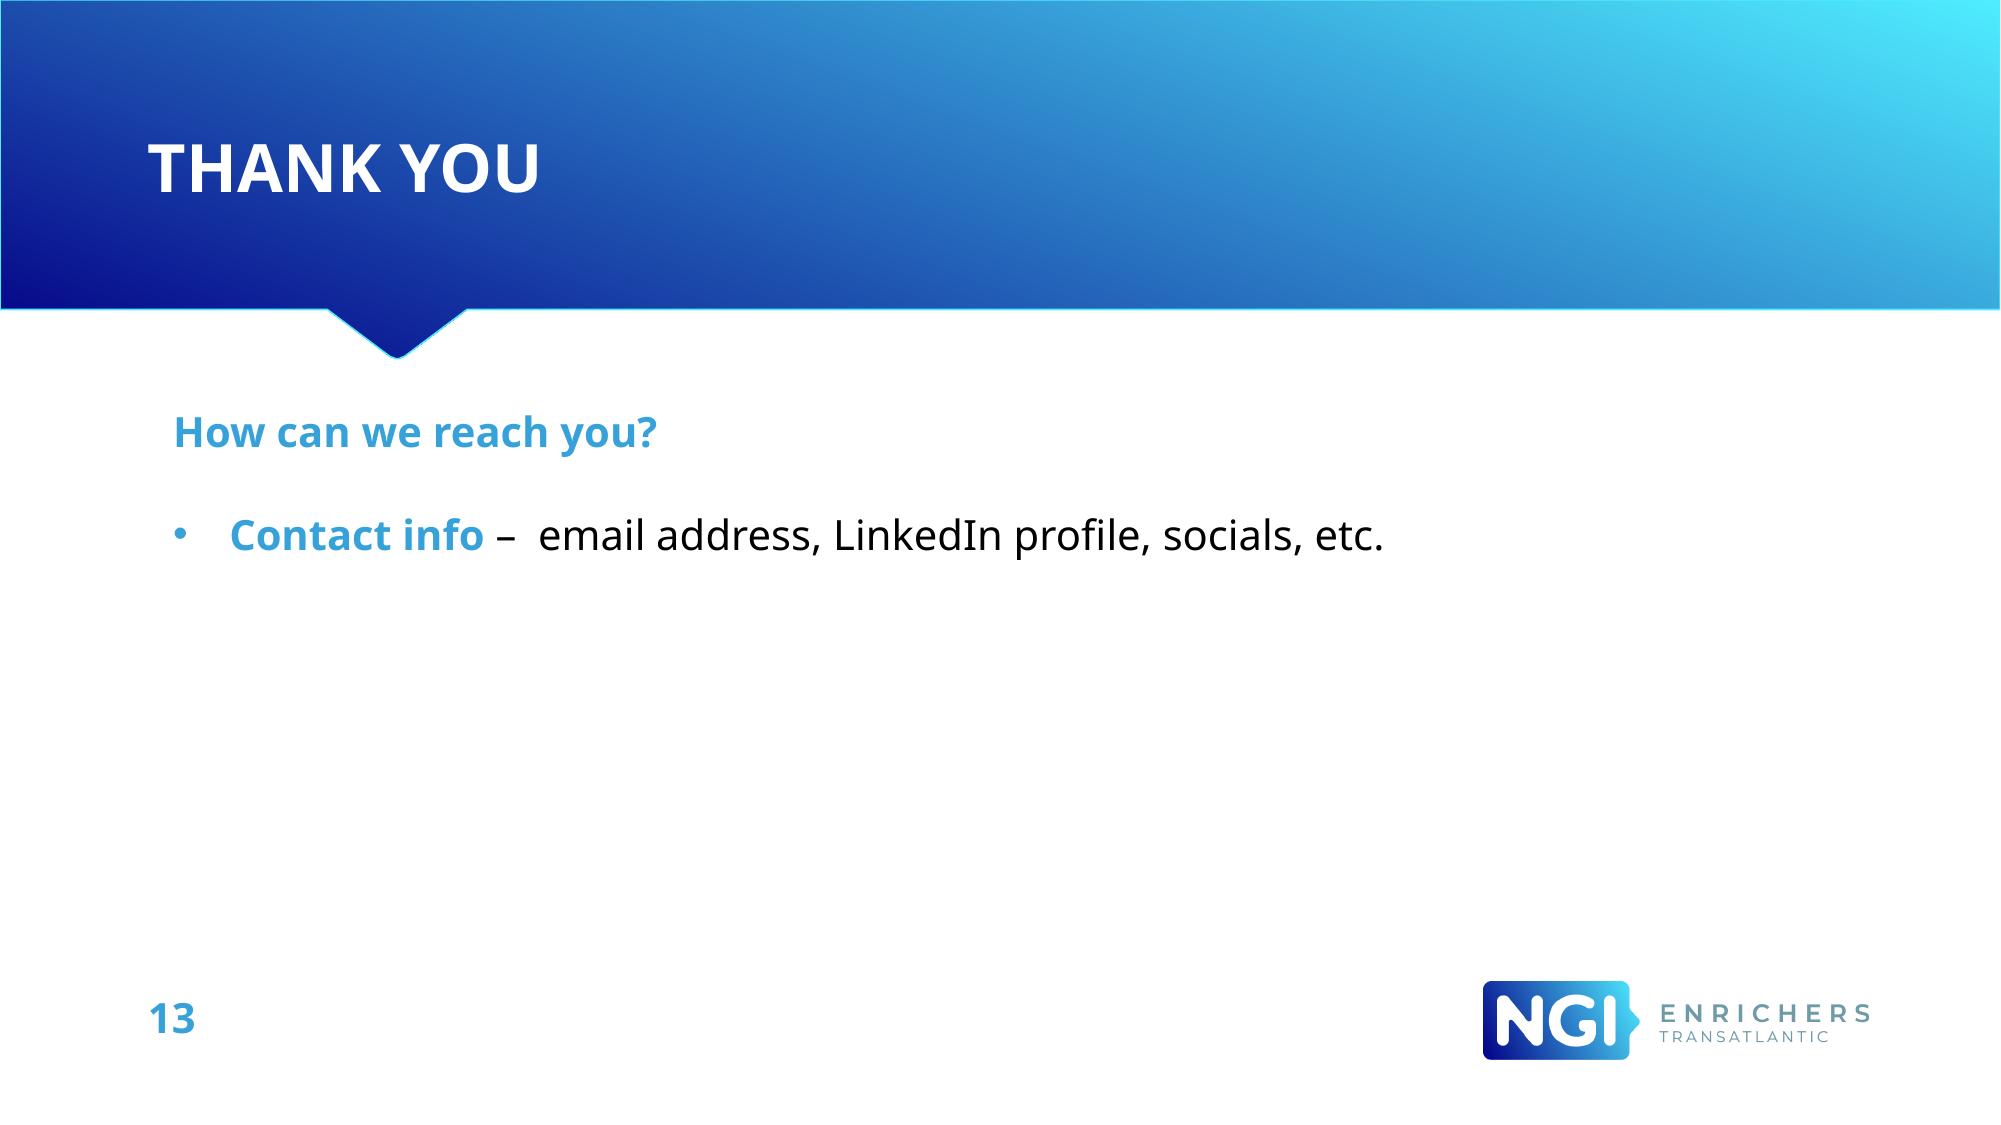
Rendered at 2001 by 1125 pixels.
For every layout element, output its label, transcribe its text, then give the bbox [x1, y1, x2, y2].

text_box Contact info – email address, LinkedIn profile, socials, etc. [158, 471, 1893, 597]
picture [1483, 981, 1869, 1060]
slide_number 13 [132, 991, 264, 1051]
list How can we reach you? [158, 384, 1893, 471]
title THANK YOU [132, 87, 1868, 213]
